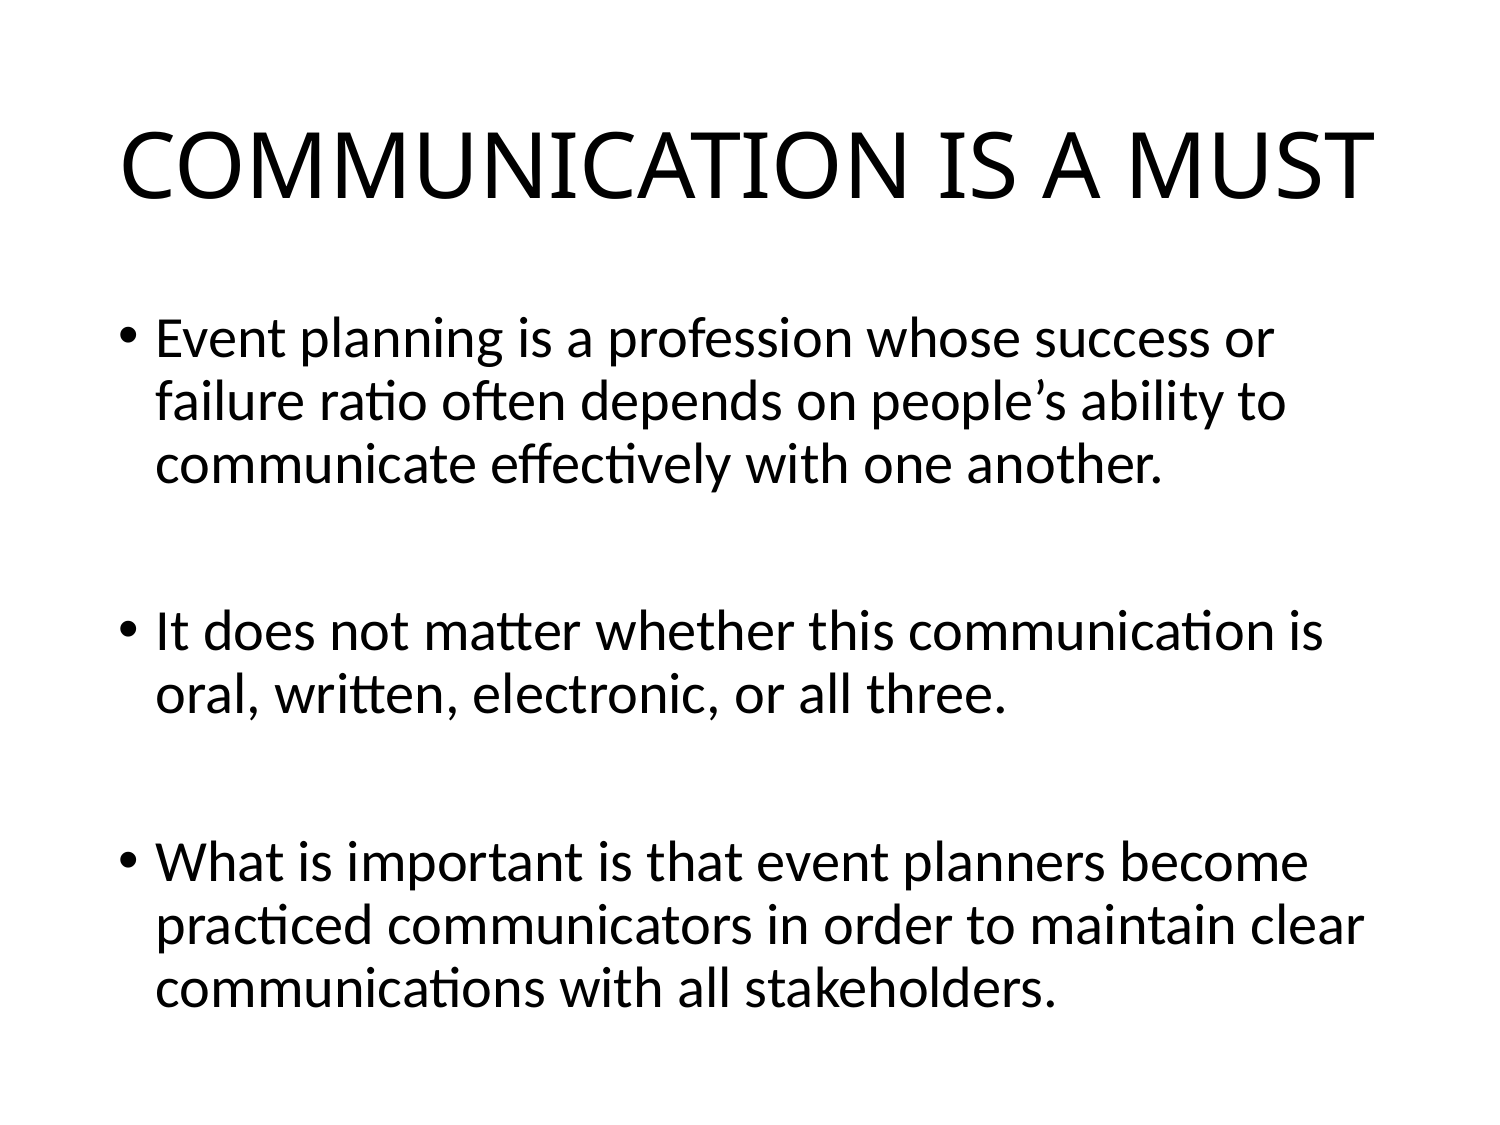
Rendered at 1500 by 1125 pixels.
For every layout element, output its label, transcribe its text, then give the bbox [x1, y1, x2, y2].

title COMMUNICATION IS A MUST [103, 59, 1397, 278]
list Event planning is a profession whose success or failure ratio often depends on people’s ability to communicate effectively with one another. It does not matter whether this communication is oral, written, electronic, or all three. What is important is that event planners become practiced communicators in order to maintain clear communications with all stakeholders. [103, 299, 1397, 1081]
